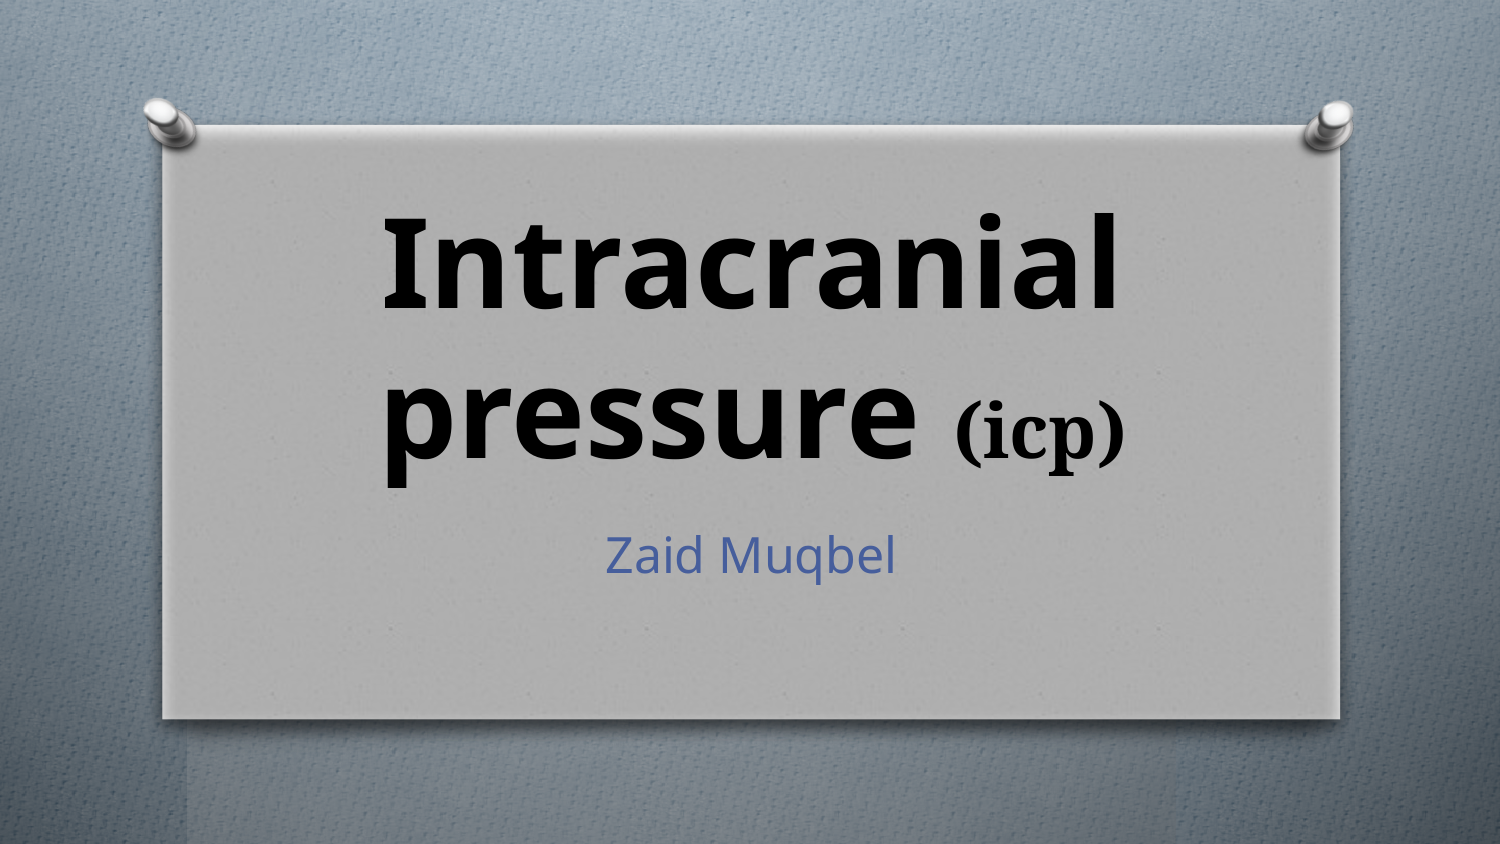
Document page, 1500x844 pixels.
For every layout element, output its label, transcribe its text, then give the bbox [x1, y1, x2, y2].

picture [1280, 78, 1391, 176]
title Intracranial pressure (icp) [283, 220, 1223, 446]
picture [117, 71, 229, 172]
subtitle Zaid Muqbel [283, 459, 1221, 648]
